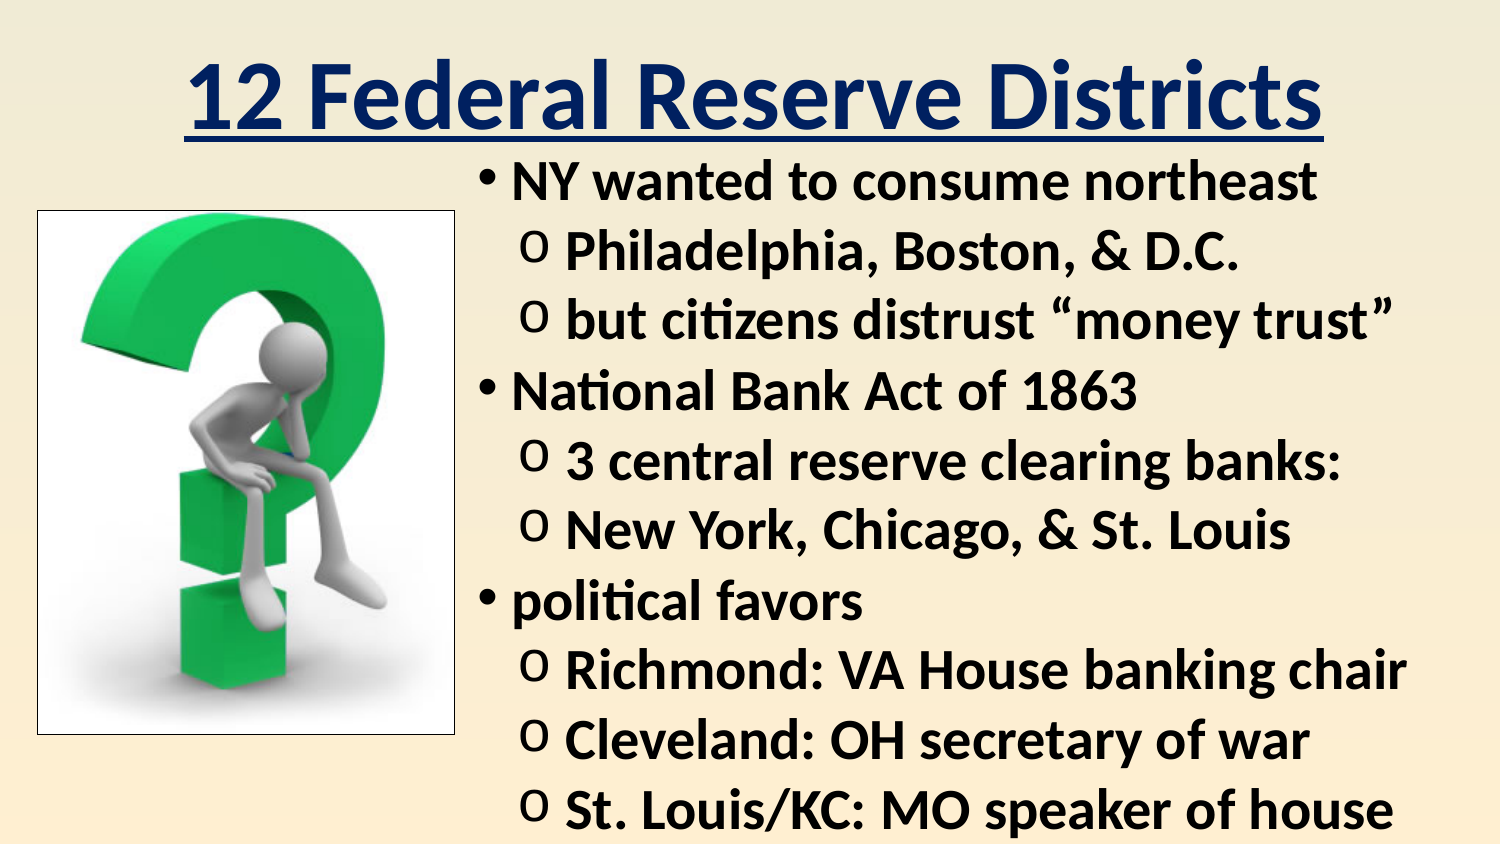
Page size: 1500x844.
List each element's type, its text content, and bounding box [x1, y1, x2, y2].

text_box 12 Federal Reserve Districts [168, 21, 1340, 157]
picture [37, 210, 455, 735]
text_box NY wanted to consume northeast Philadelphia, Boston, & D.C. but citizens distrust “money trust” National Bank Act of 1863 3 central reserve clearing banks: New York, Chicago, & St. Louis political favors Richmond: VA House banking chair Cleveland: OH secretary of war St. Louis/KC: MO speaker of house [462, 134, 1463, 844]
